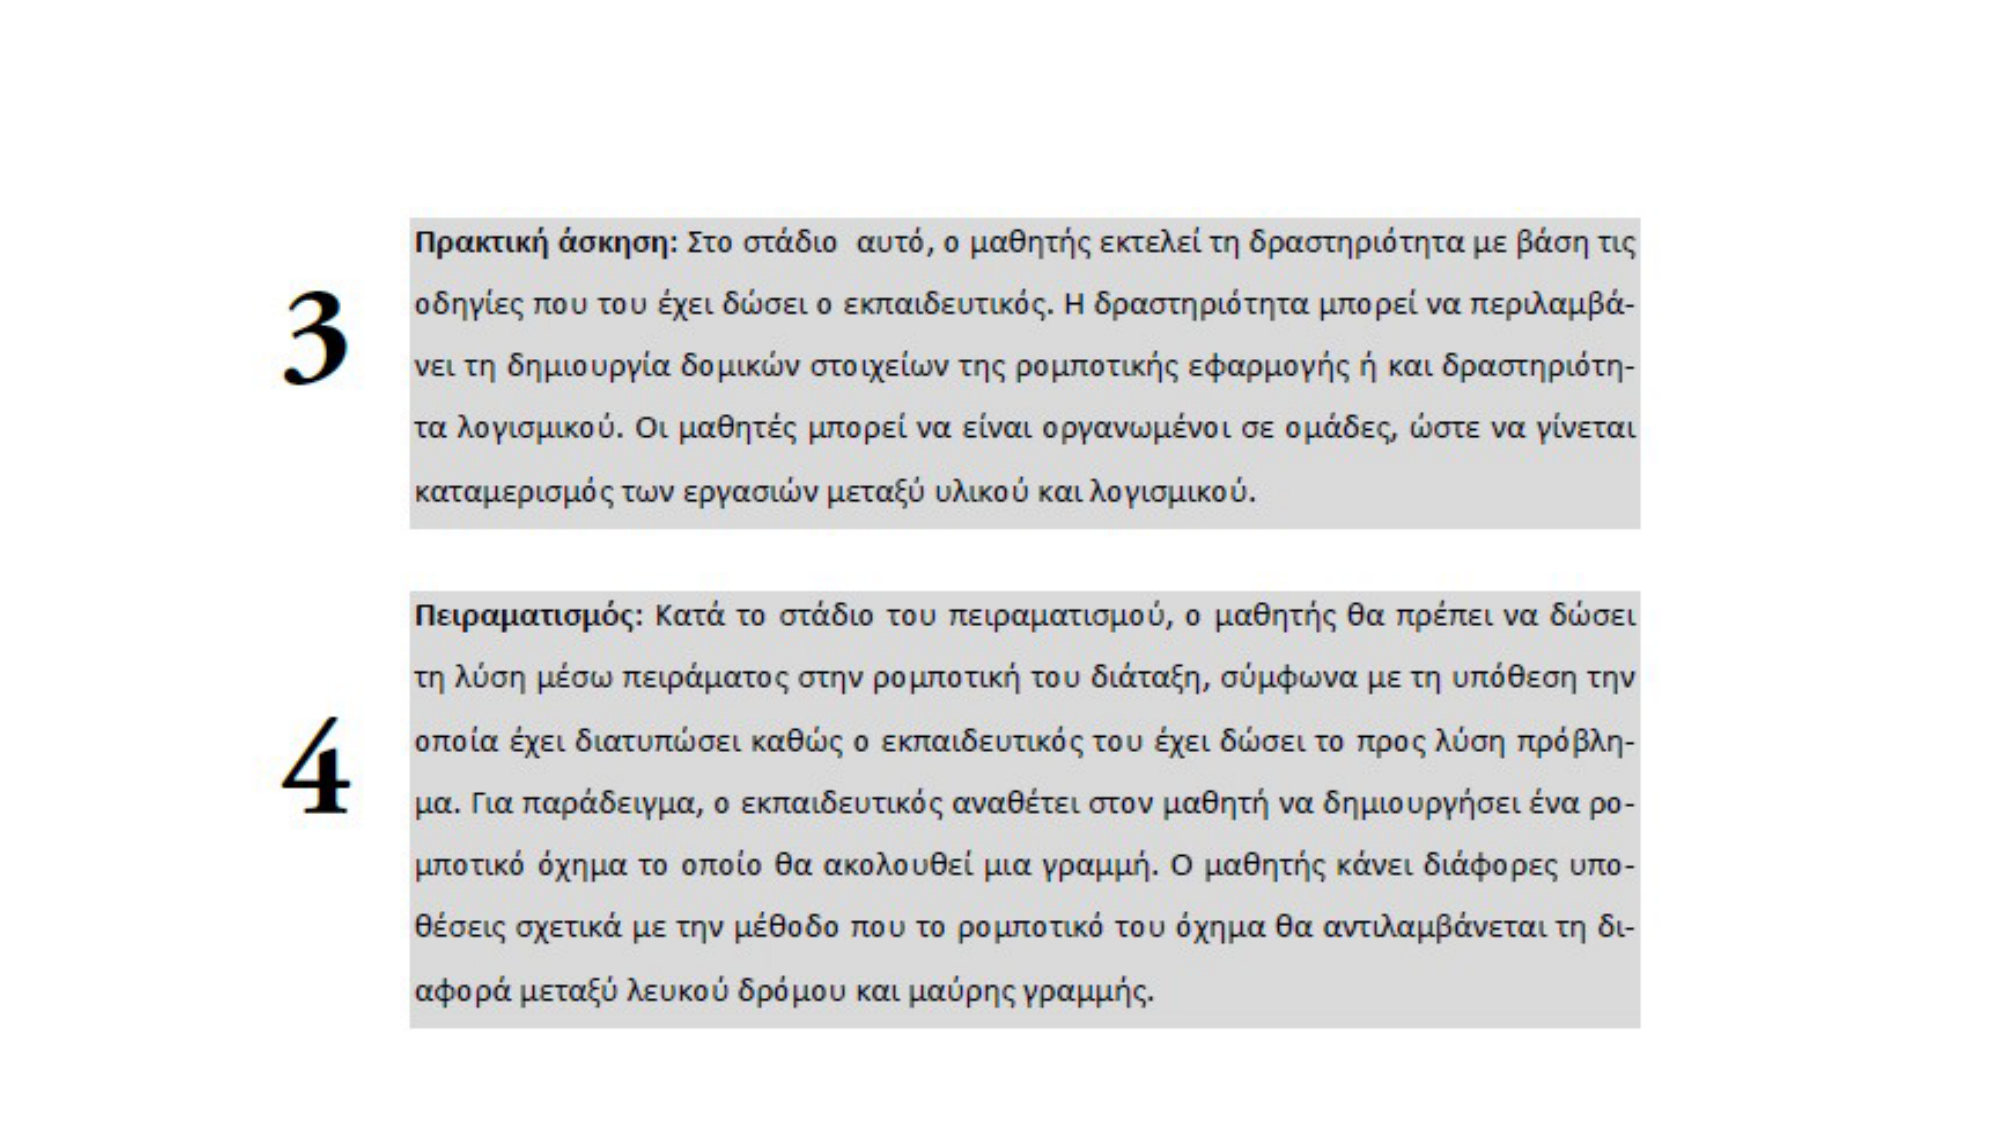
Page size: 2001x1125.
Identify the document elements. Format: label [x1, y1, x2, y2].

list [216, 207, 1667, 1066]
